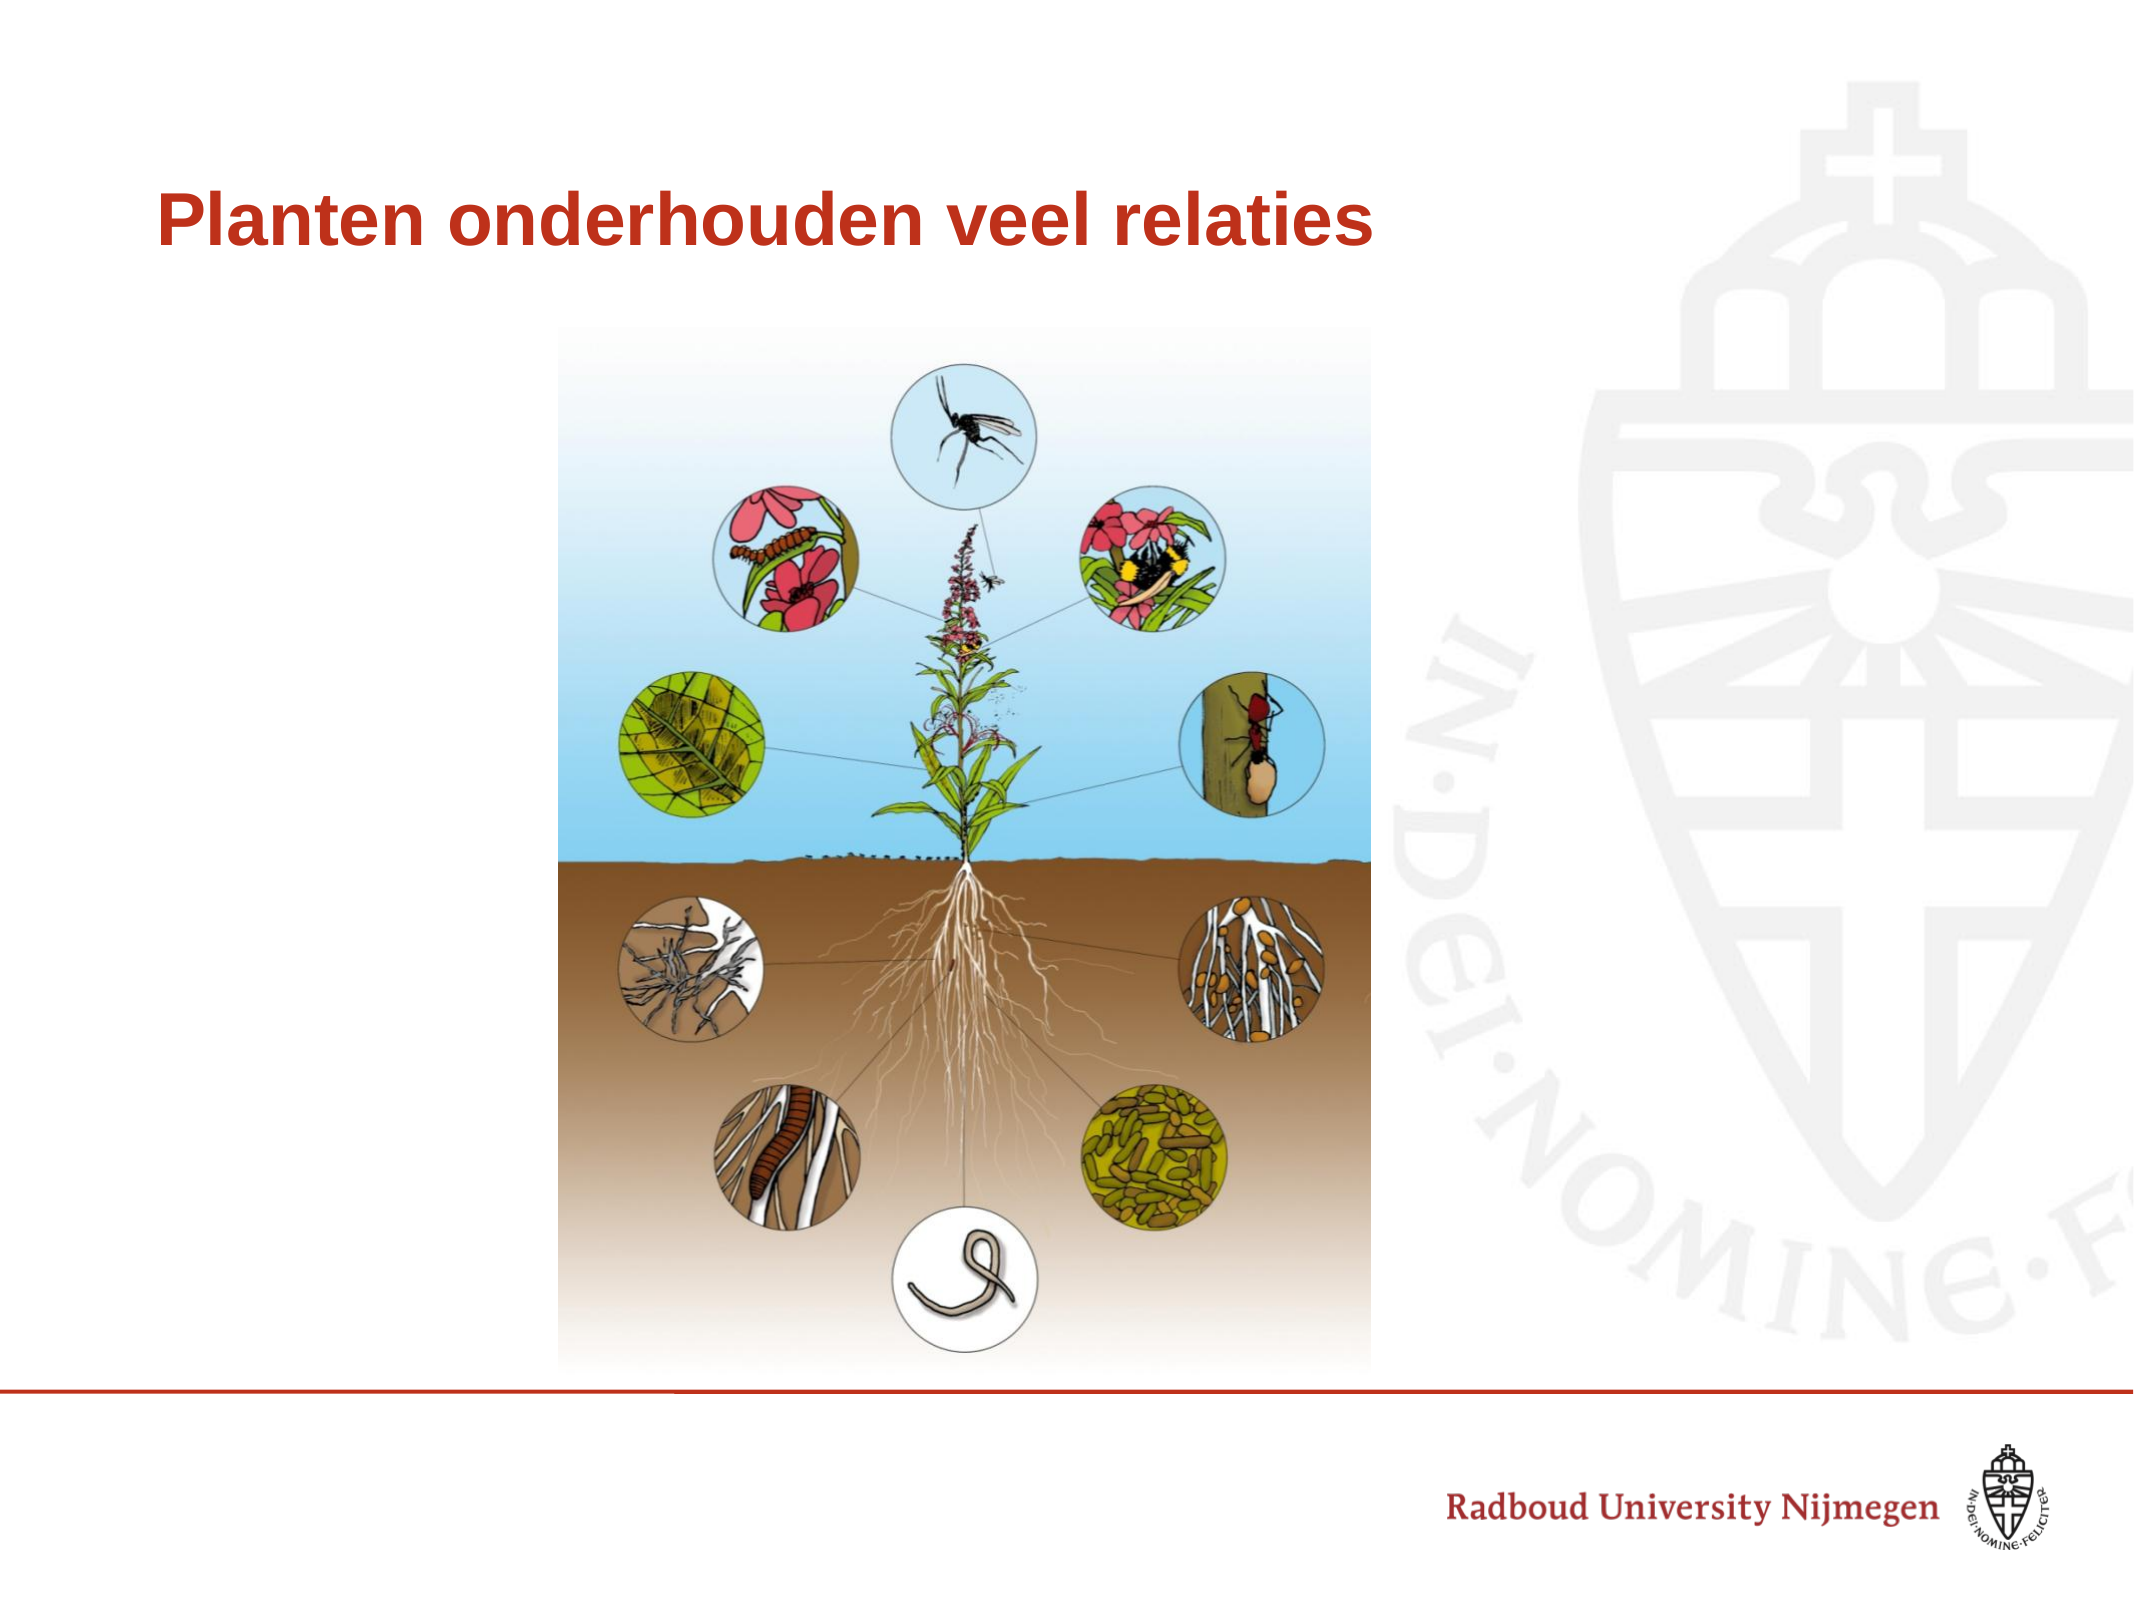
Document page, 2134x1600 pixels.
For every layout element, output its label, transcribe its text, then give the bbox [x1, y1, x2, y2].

picture [0, 1394, 2134, 1600]
picture [0, 0, 2134, 1389]
title Planten onderhouden veel relaties [147, 161, 1961, 336]
